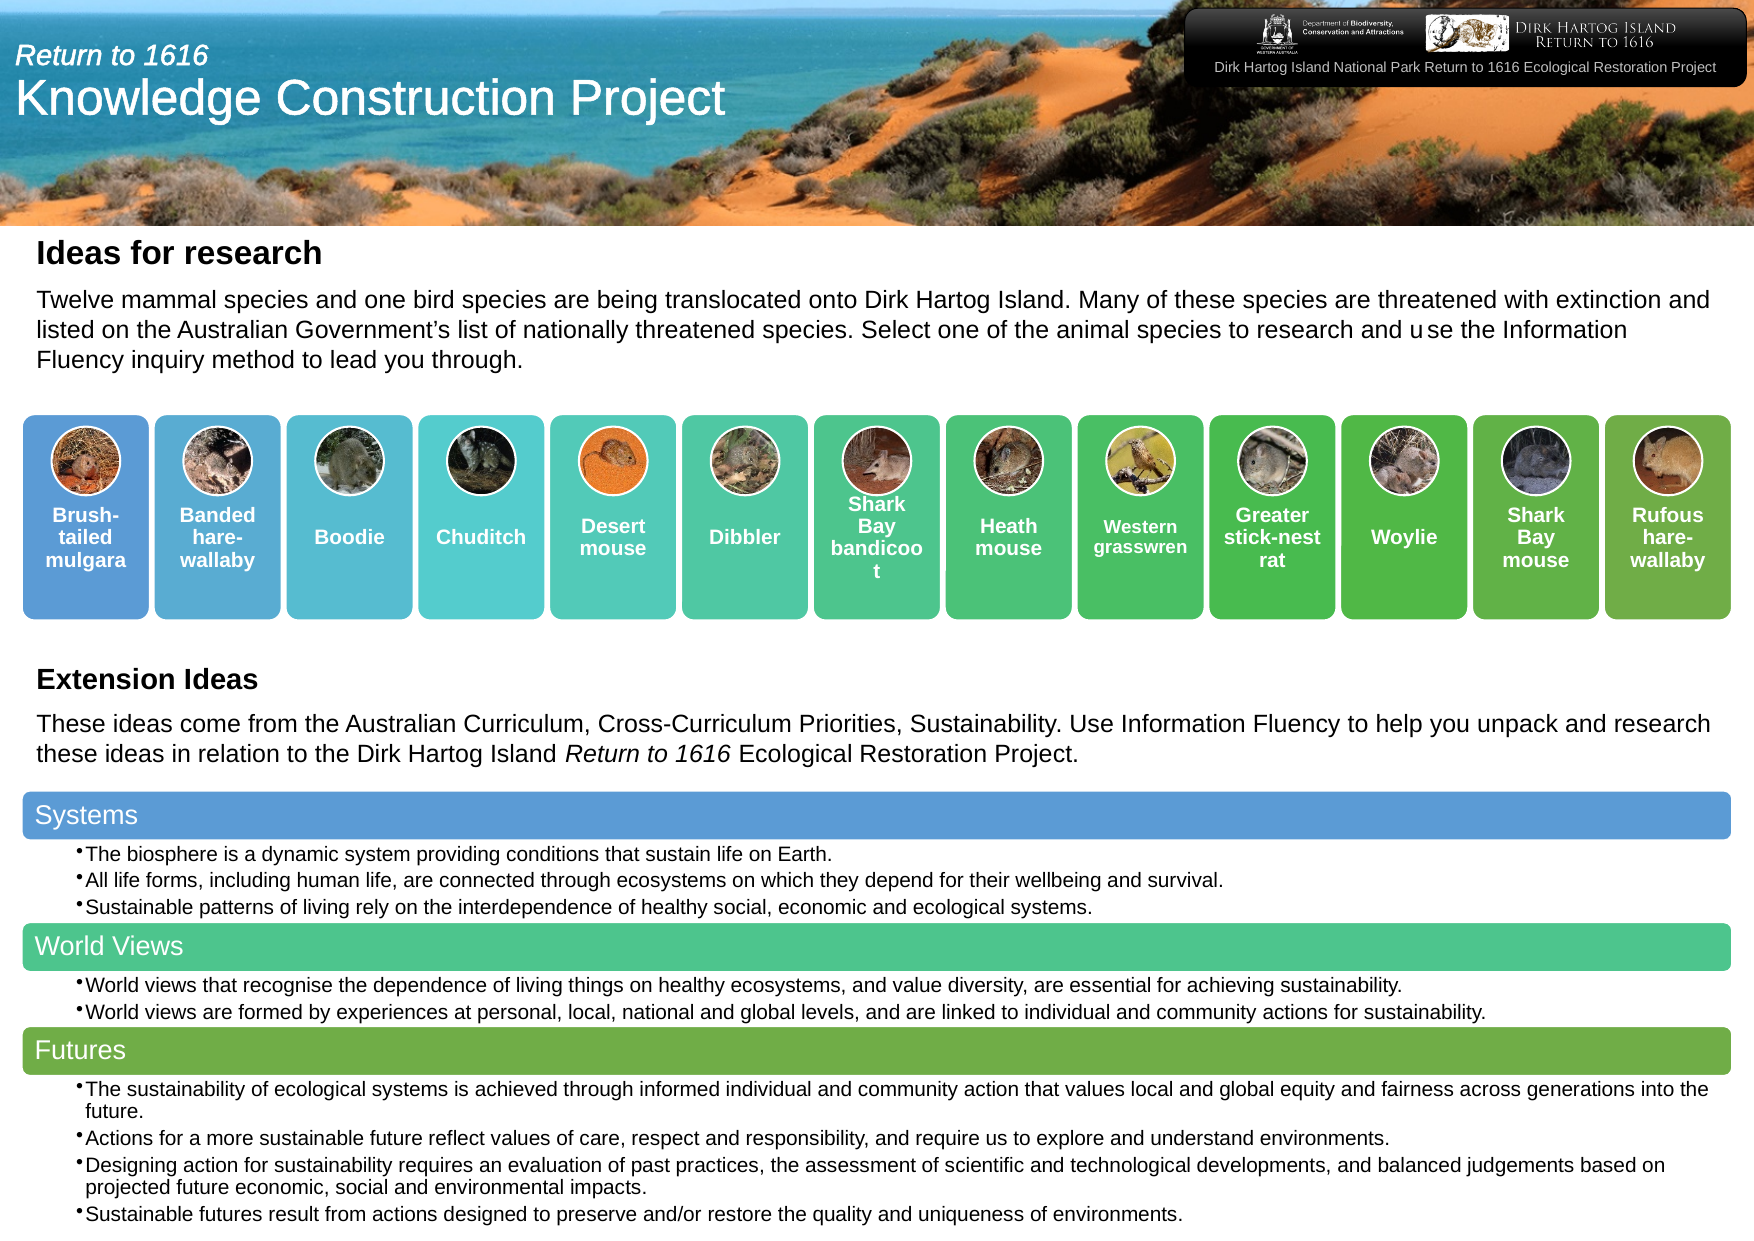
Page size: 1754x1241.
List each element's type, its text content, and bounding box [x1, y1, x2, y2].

text_box Extension Ideas These ideas come from the Australian Curriculum, Cross-Curriculum Priorities, Sustainability. Use Information Fluency to help you unpack and research these ideas in relation to the Dirk Hartog Island Return to 1616 Ecological Restoration Project. [21, 652, 1733, 775]
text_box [21, 414, 1733, 621]
text_box Ideas for research Twelve mammal species and one bird species are being translocated onto Dirk Hartog Island. Many of these species are threatened with extinction and listed on the Australian Government’s list of nationally threatened species. Select one of the animal species to research and use the Information Fluency inquiry method to lead you through. [21, 226, 1733, 381]
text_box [1184, 0, 1747, 87]
picture [0, 0, 1754, 226]
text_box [21, 776, 1733, 1241]
